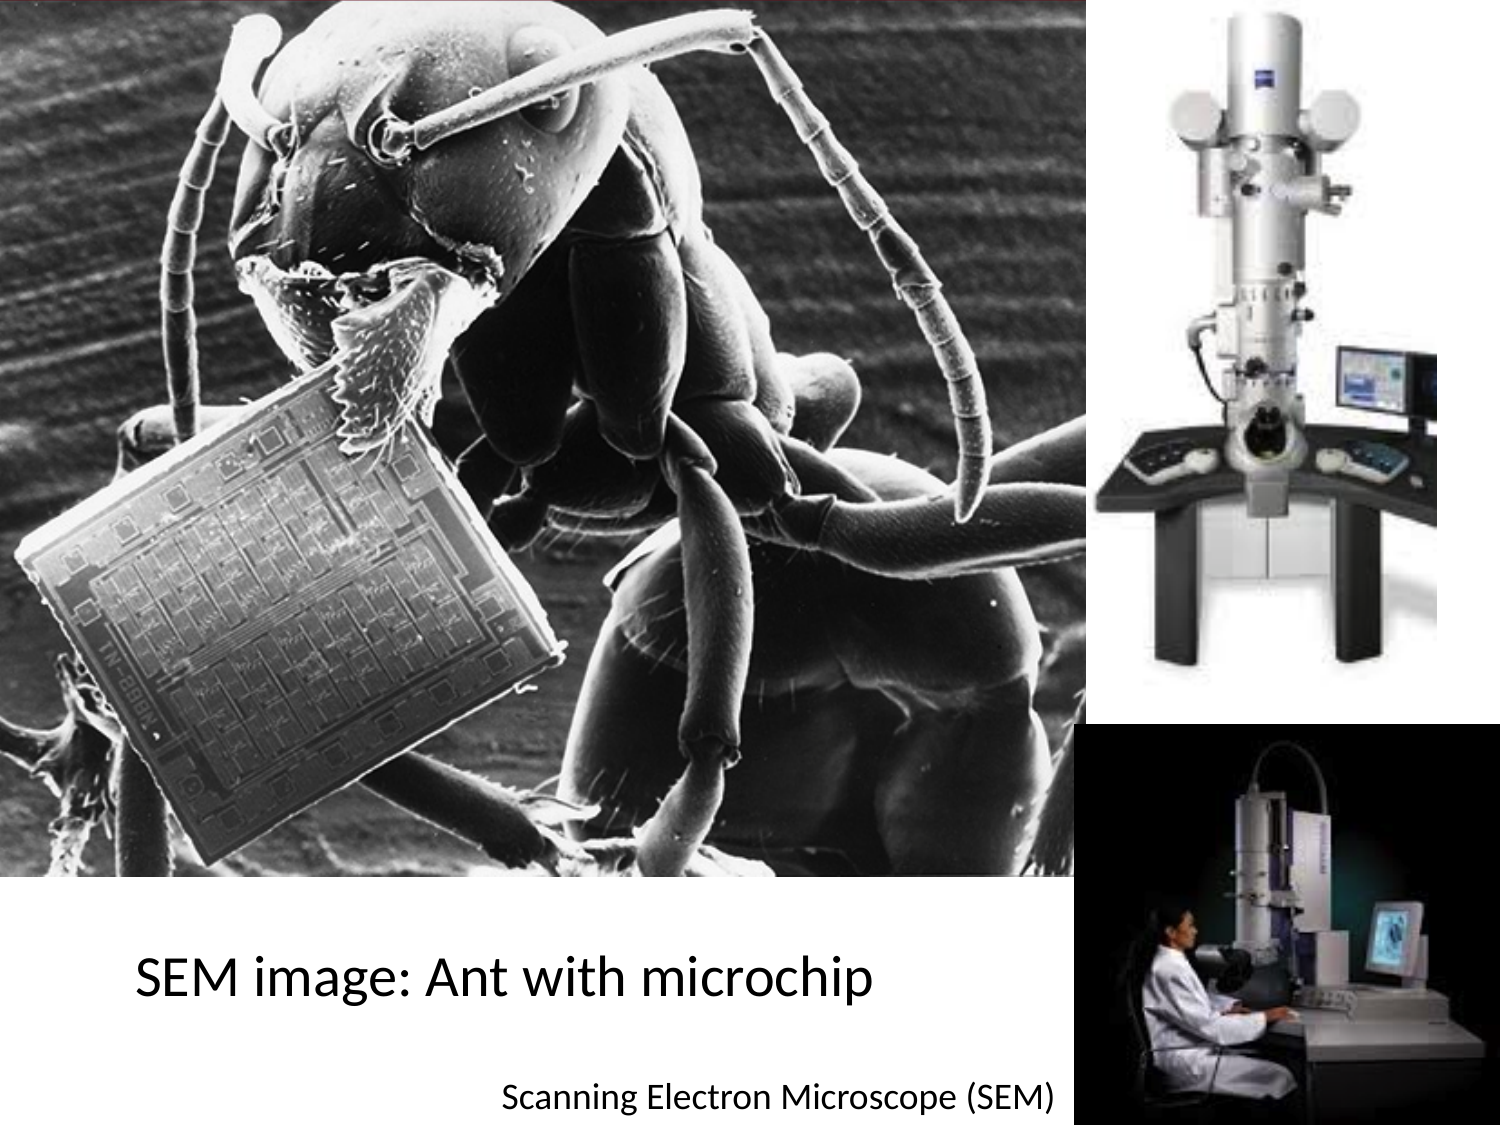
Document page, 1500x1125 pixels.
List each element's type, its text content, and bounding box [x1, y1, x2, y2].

text_box SEM image: Ant with microchip [120, 930, 890, 1016]
picture [0, 0, 1500, 1125]
text_box Scanning Electron Microscope (SEM) [486, 1064, 1069, 1125]
